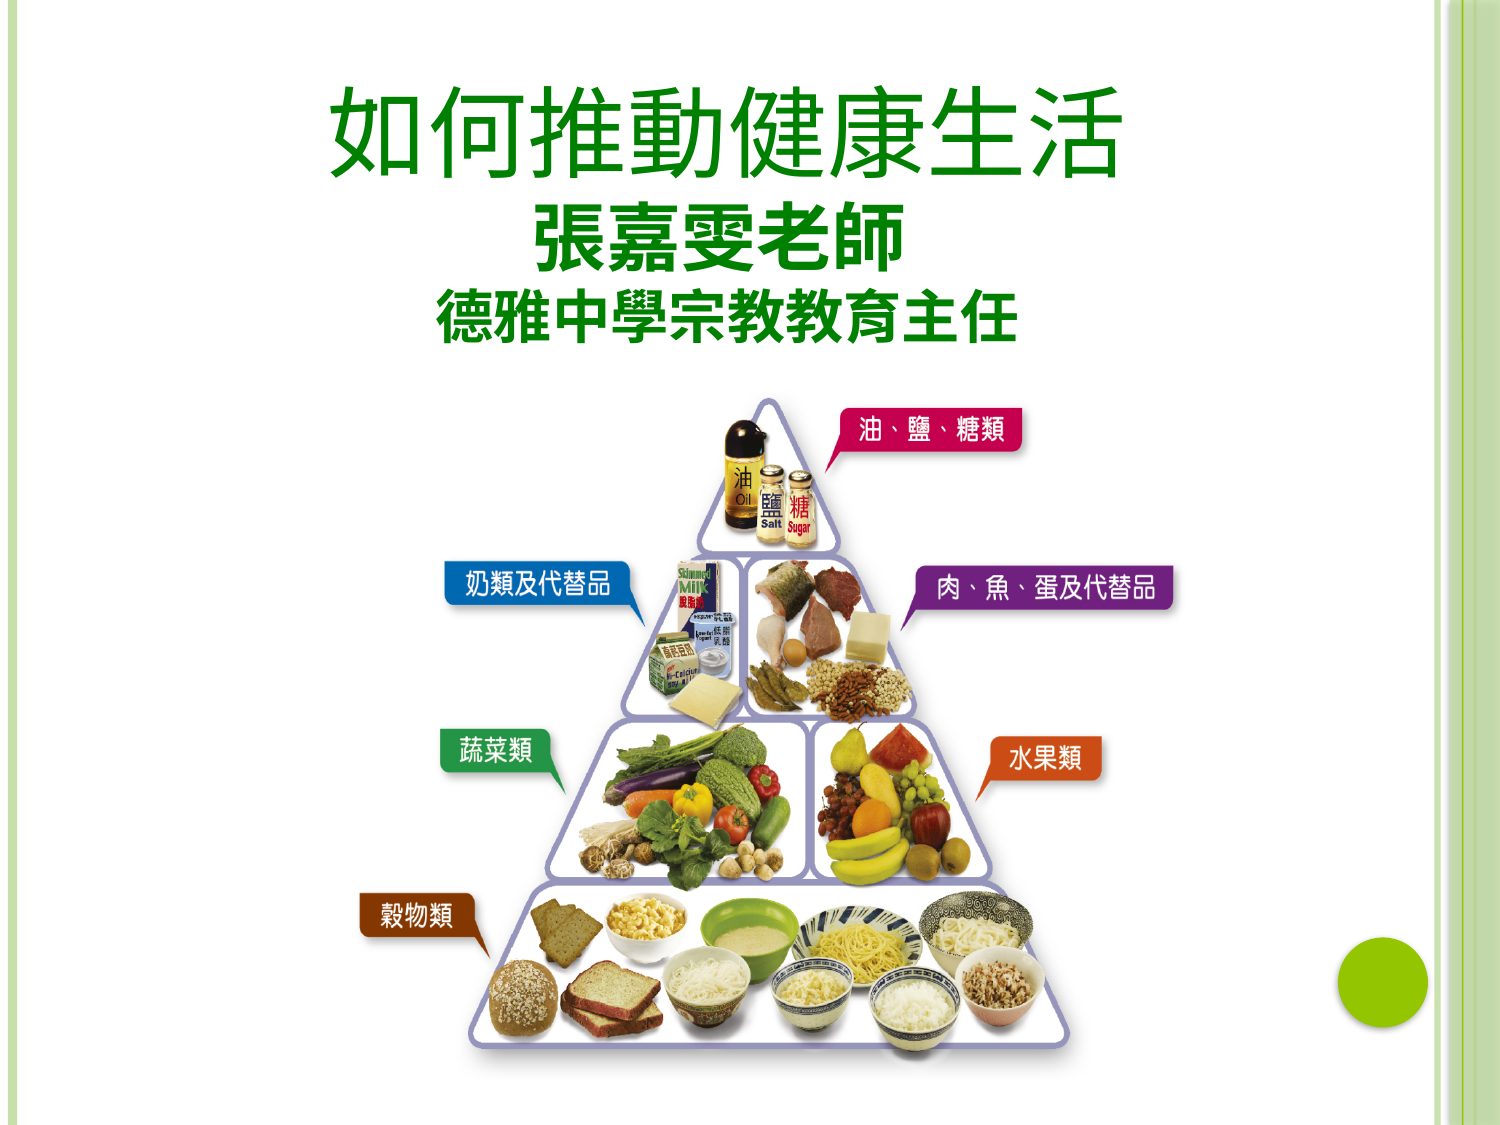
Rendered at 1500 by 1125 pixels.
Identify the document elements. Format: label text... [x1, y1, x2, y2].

title 如何推動健康生活 張嘉雯老師 德雅中學宗教教育主任 [289, 30, 1165, 433]
picture [300, 314, 1280, 1125]
